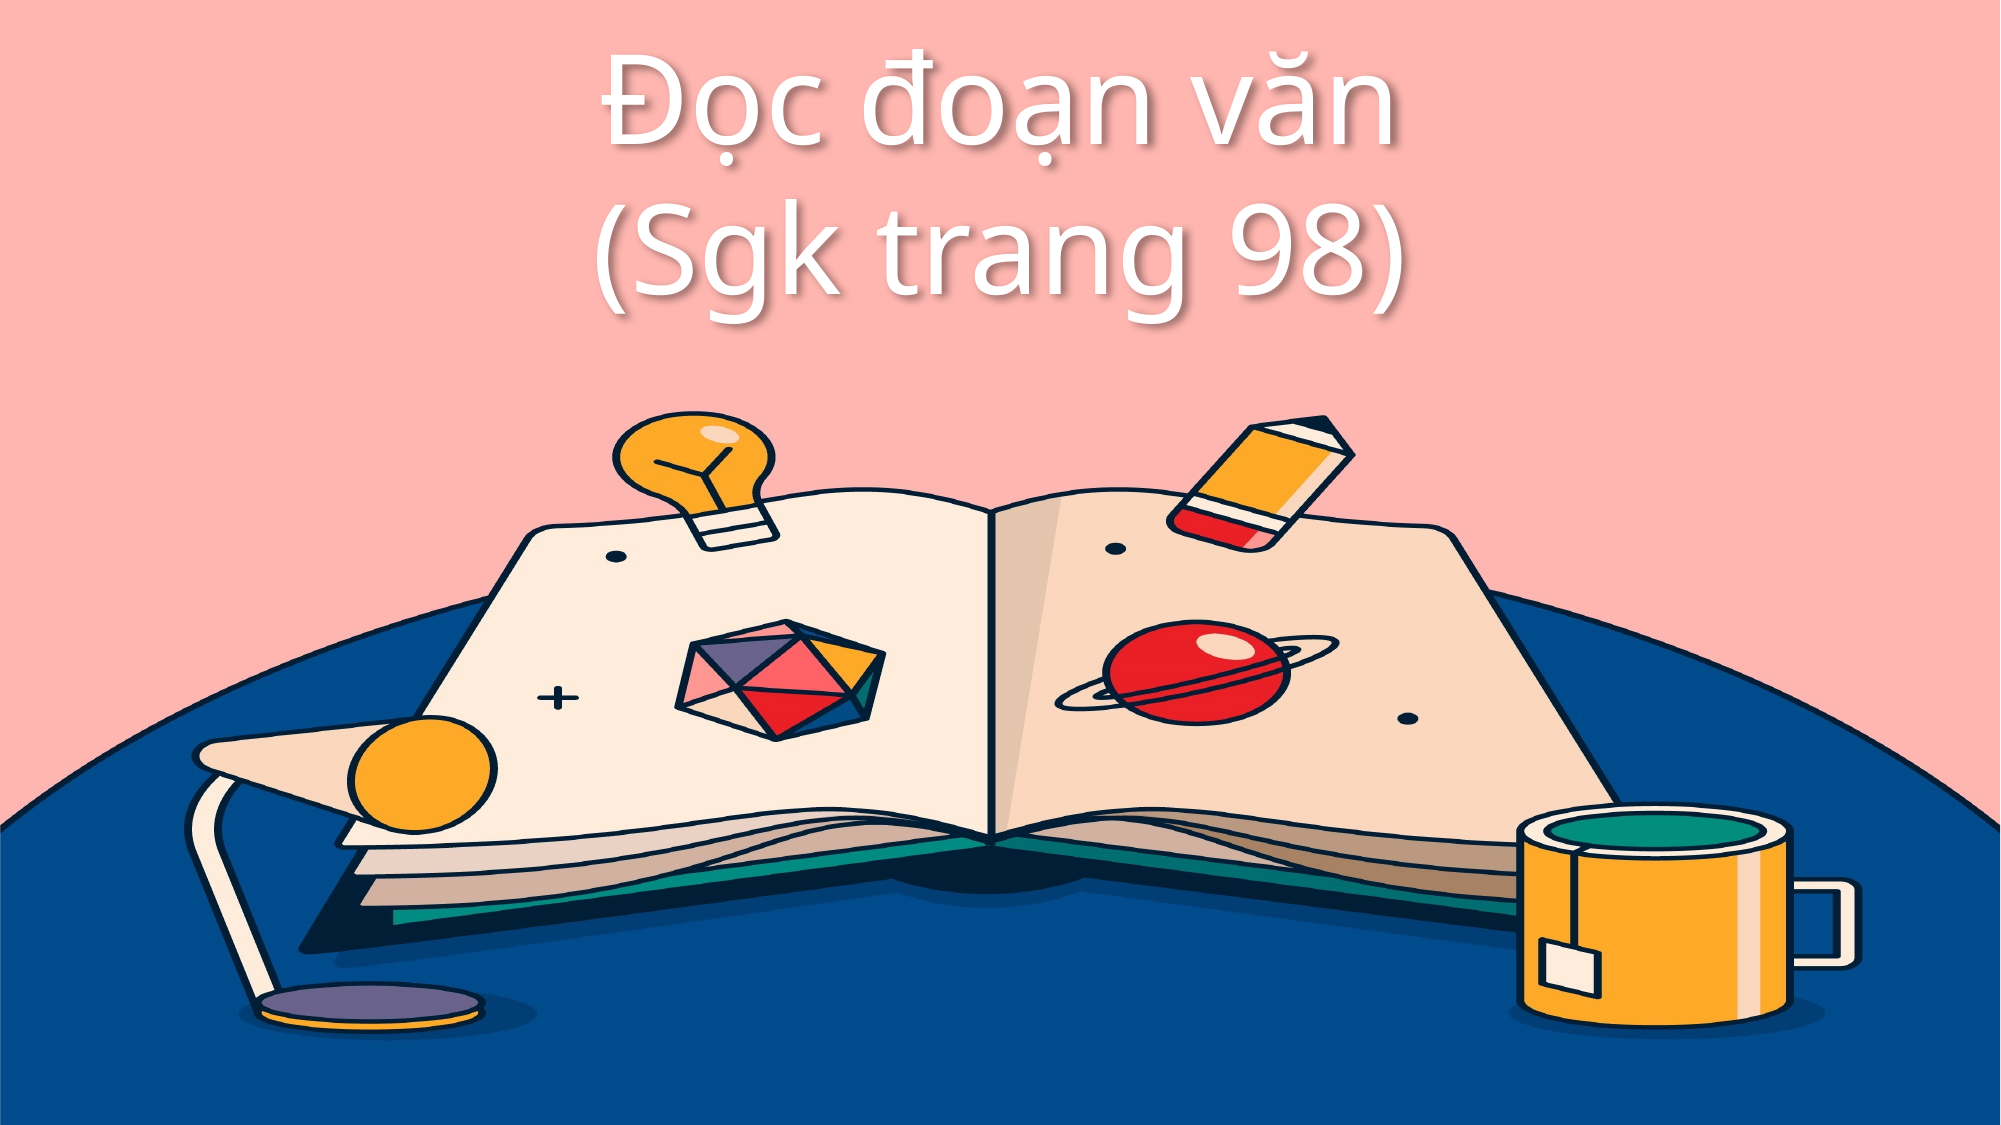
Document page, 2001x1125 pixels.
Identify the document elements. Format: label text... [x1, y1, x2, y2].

picture [0, 0, 2001, 1125]
text_box Đọc đoạn văn (Sgk trang 98) [138, 12, 1862, 328]
